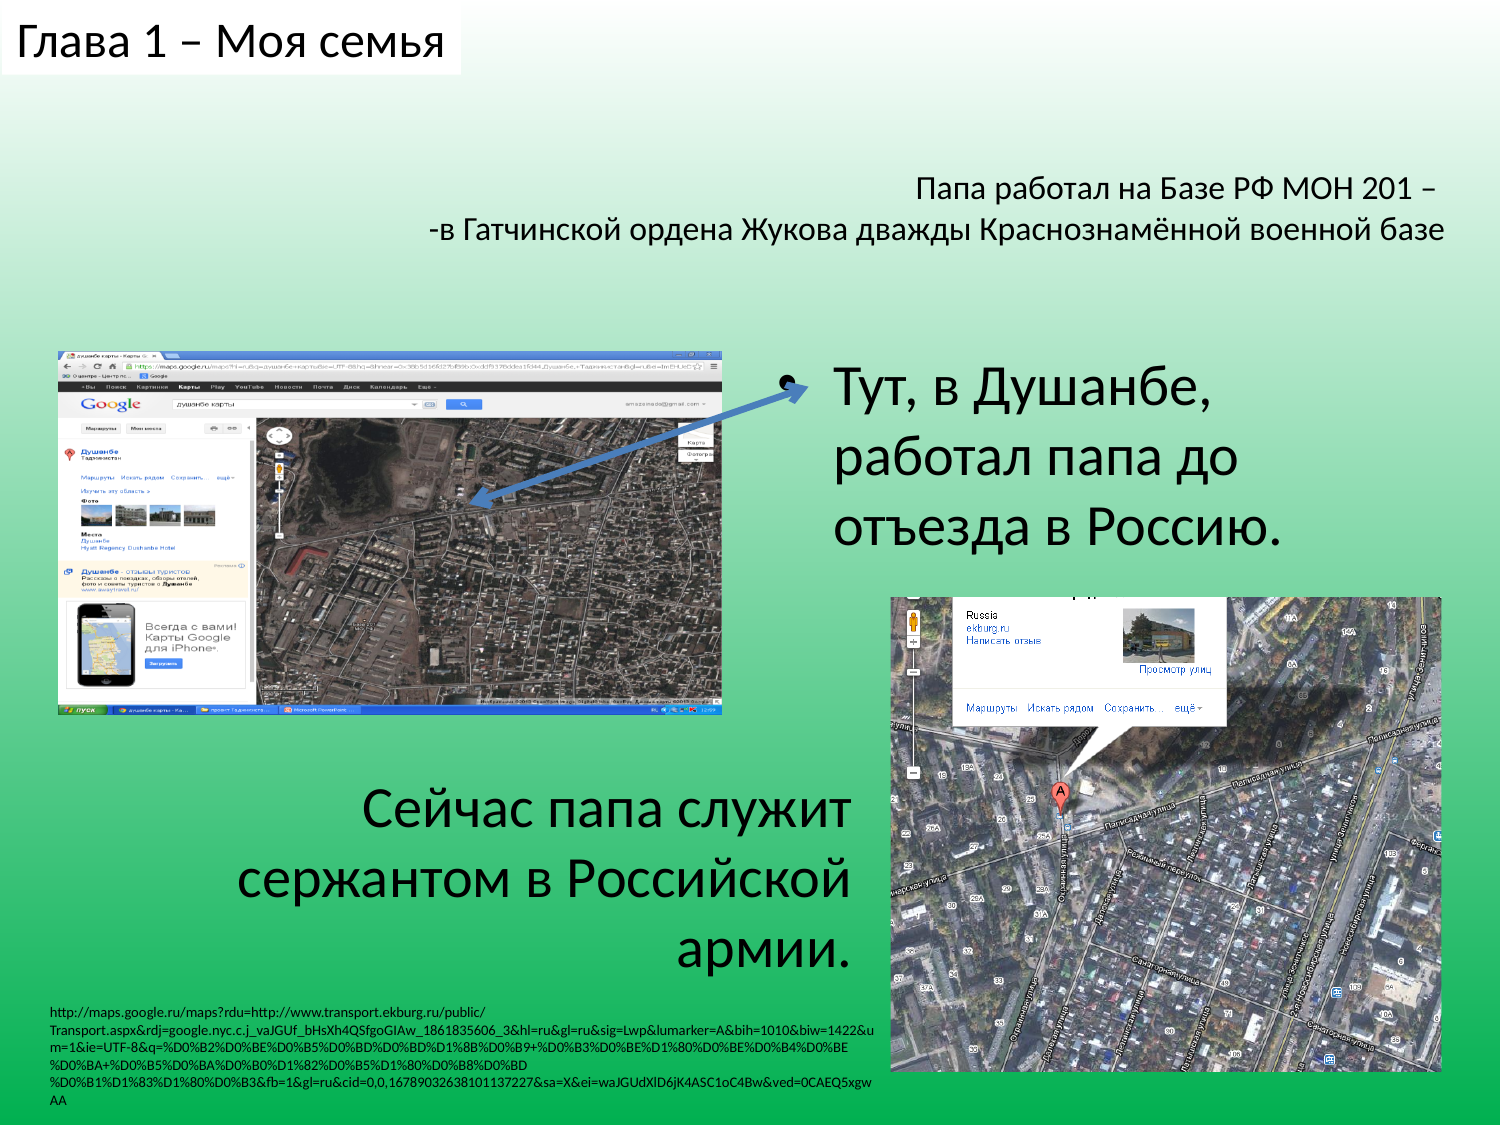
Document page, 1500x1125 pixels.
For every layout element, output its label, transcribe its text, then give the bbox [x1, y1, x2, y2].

text_box http://maps.google.ru/maps?rdu=http://www.transport.ekburg.ru/public/Transport.aspx&rdj=google.nyc.c.j_vaJGUf_bHsXh4QSfgoGIAw_1861835606_3&hl=ru&gl=ru&sig=Lwp&lumarker=A&bih=1010&biw=1422&um=1&ie=UTF-8&q=%D0%B2%D0%BE%D0%B5%D0%BD%D0%BD%D1%8B%D0%B9+%D0%B3%D0%BE%D1%80%D0%BE%D0%B4%D0%BE%D0%BA+%D0%B5%D0%BA%D0%B0%D1%82%D0%B5%D1%80%D0%B8%D0%BD%D0%B1%D1%83%D1%80%D0%B3&fb=1&gl=ru&cid=0,0,16789032638101137227&sa=X&ei=waJGUdXlD6jK4ASC1oC4Bw&ved=0CAEQ5xgwAA [35, 996, 891, 1116]
picture [890, 597, 1442, 1072]
text_box Сейчас папа служит сержантом в Российской армии. [93, 761, 868, 987]
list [58, 351, 722, 716]
text_box Глава 1 – Моя семья [2, 0, 461, 75]
title Папа работал на Базе РФ МОН 201 – -в Гатчинской ордена Жукова дважды Краснознамённой военной базе [70, 117, 1461, 305]
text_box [468, 386, 809, 505]
list Тут, в Душанбе, работал папа до отъезда в Россию. [762, 339, 1425, 996]
